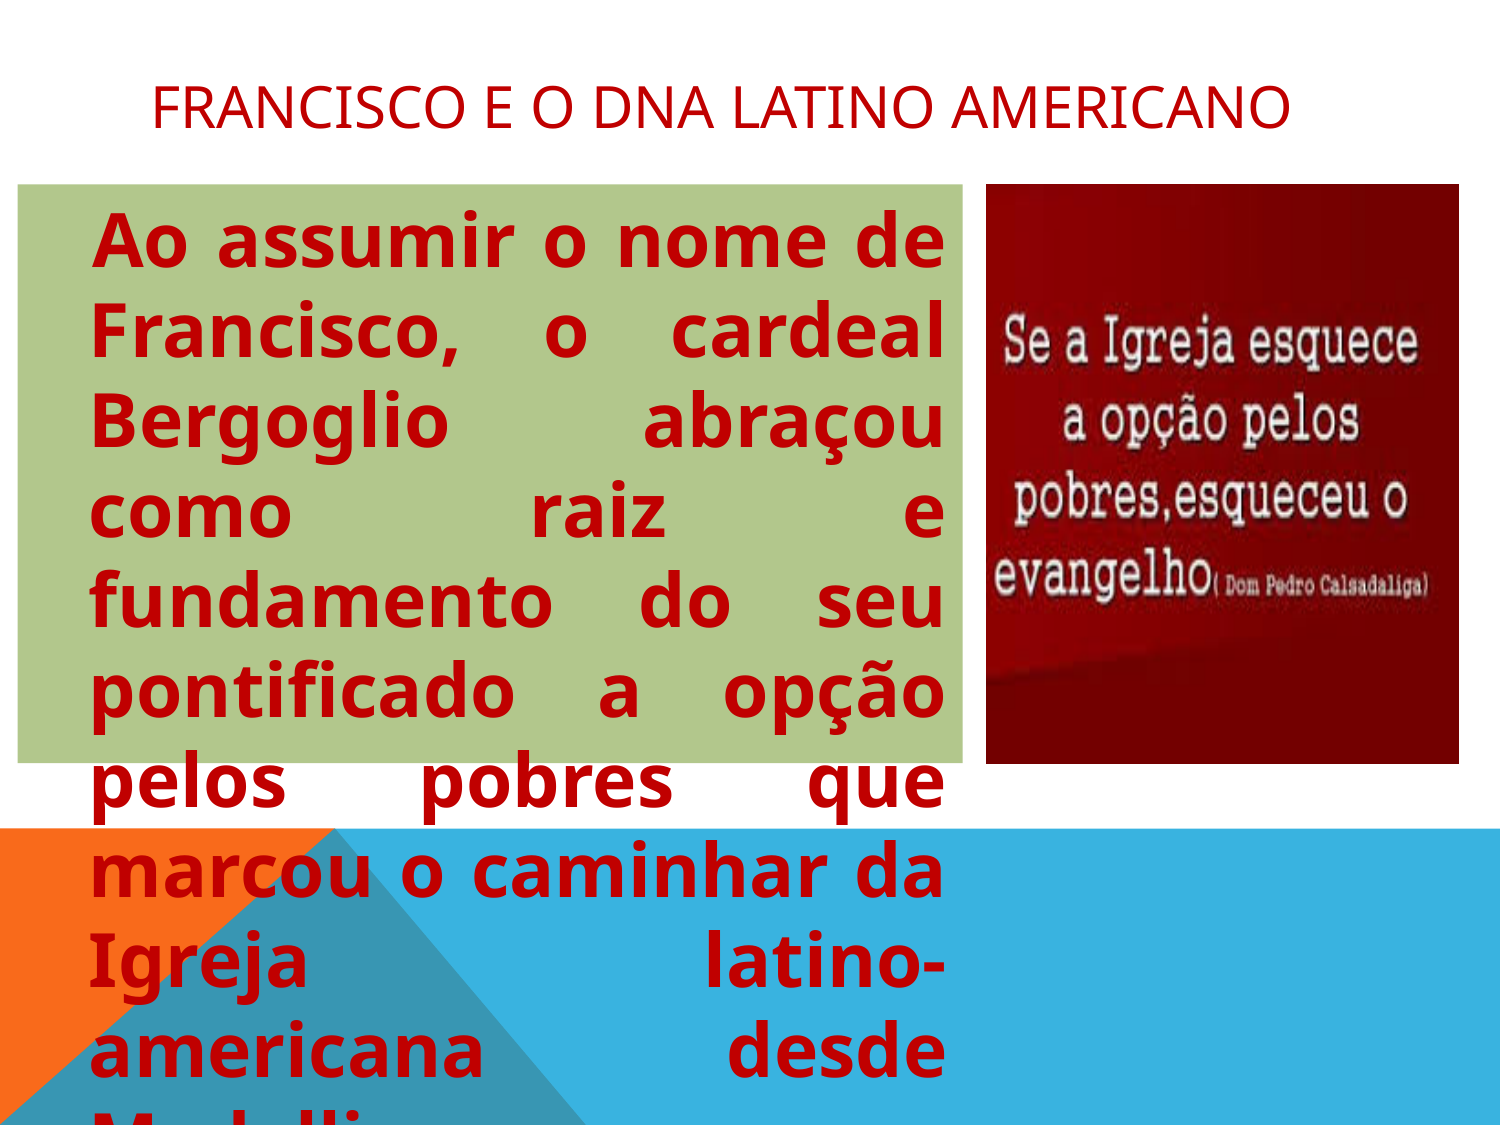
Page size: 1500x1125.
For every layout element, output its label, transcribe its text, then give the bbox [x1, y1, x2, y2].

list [985, 184, 1459, 764]
list Ao assumir o nome de Francisco, o cardeal Bergoglio abraçou como raiz e fundamento do seu pontificado a opção pelos pobres que marcou o caminhar da Igreja latino-americana desde Medellin. [17, 184, 963, 764]
title Francisco e o DNA latino Americano [135, 60, 1369, 150]
